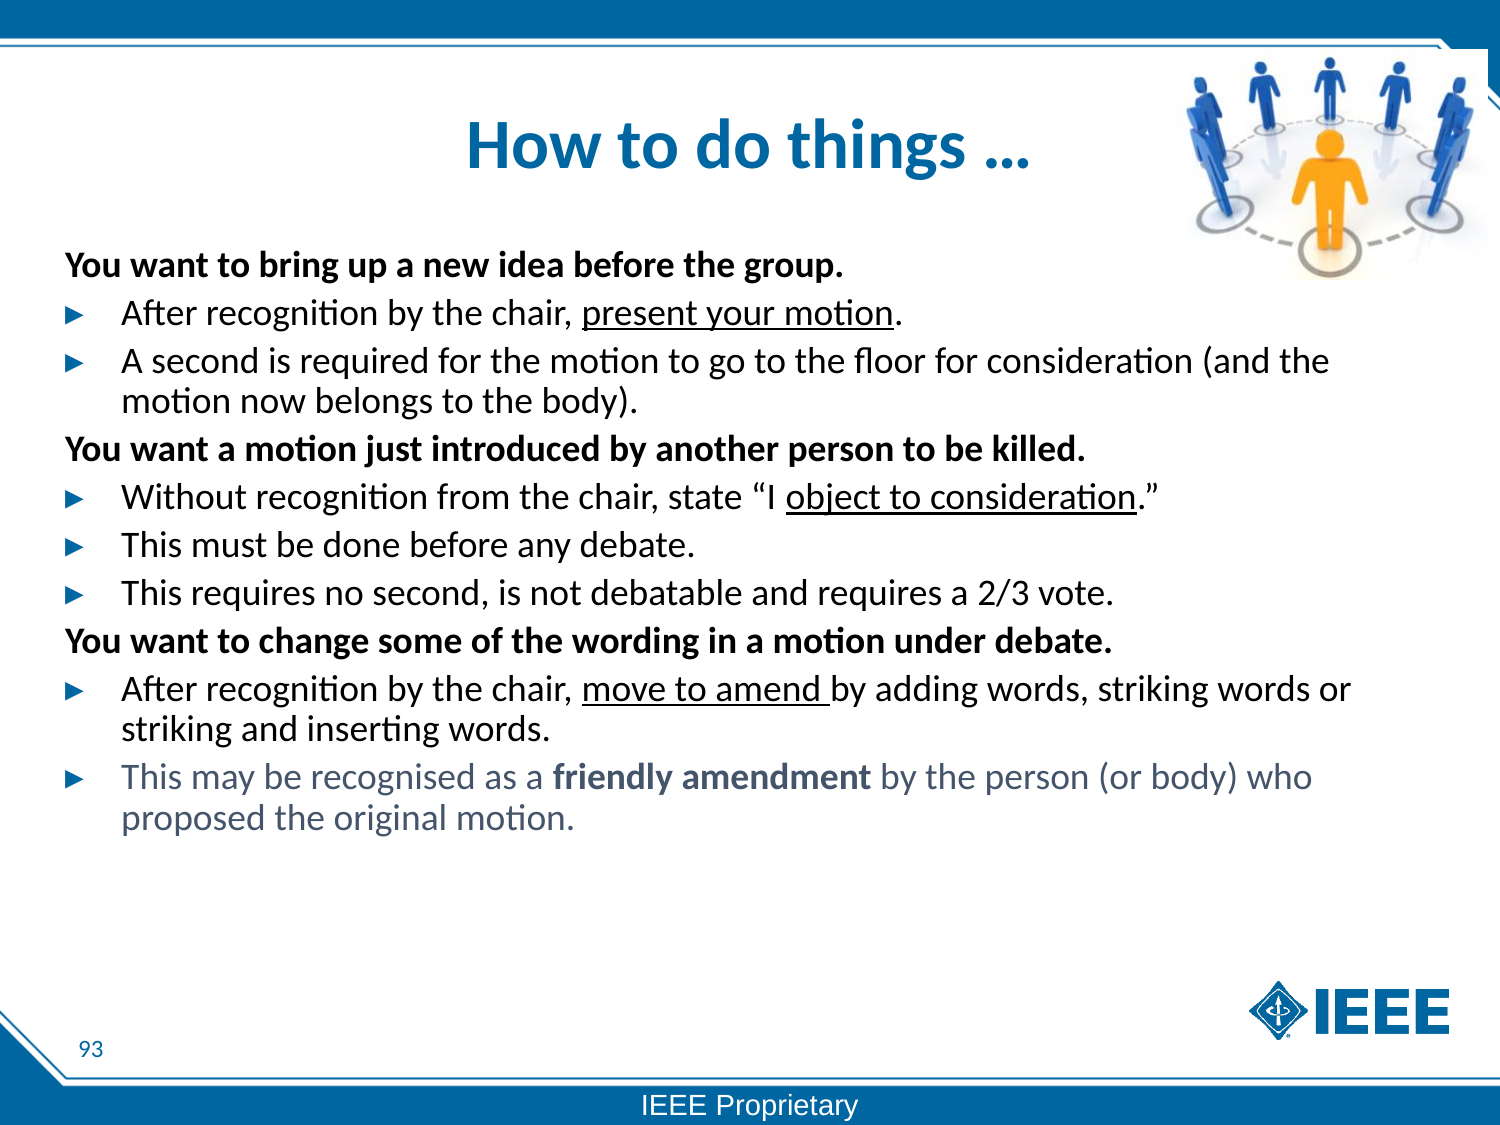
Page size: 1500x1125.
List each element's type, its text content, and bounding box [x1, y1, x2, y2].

slide_number 93 [63, 1017, 143, 1078]
picture [0, 1000, 1500, 1125]
list You want to bring up a new idea before the group. After recognition by the chair, present your motion. A second is required for the motion to go to the floor for consideration (and the motion now belongs to the body). You want a motion just introduced by another person to be killed. Without recognition from the chair, state “I object to consideration.” This must be done before any debate. This requires no second, is not debatable and requires a 2/3 vote. You want to change some of the wording in a motion under debate. After recognition by the chair, move to amend by adding words, striking words or striking and inserting words. This may be recognised as a friendly amendment by the person (or body) who proposed the original motion. [50, 237, 1450, 1000]
title How to do things … [112, 99, 1169, 237]
picture [0, 0, 1500, 280]
